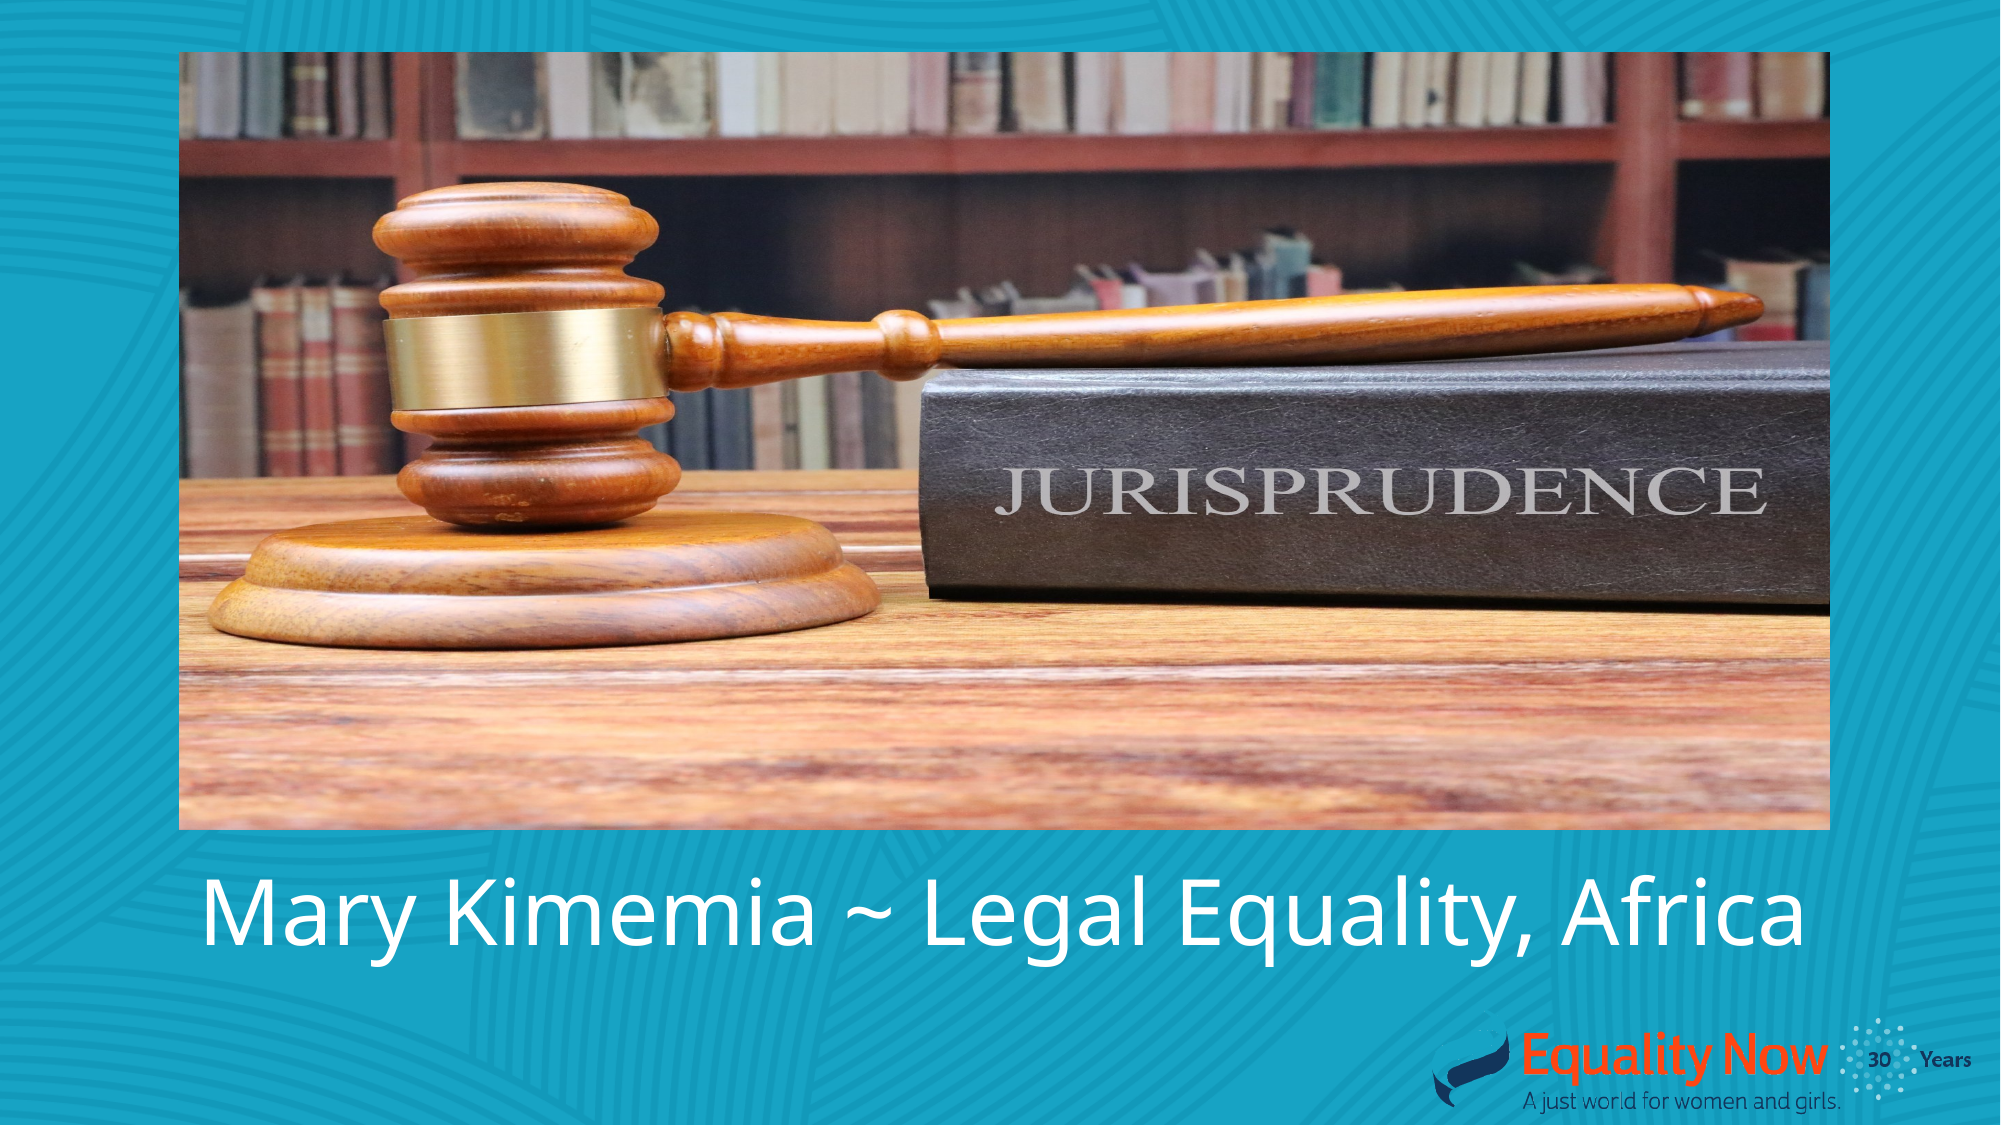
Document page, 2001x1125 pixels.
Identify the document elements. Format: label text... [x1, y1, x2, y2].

picture [0, 0, 2001, 1125]
title Mary Kimemia ~ Legal Equality, Africa [88, 849, 1921, 982]
